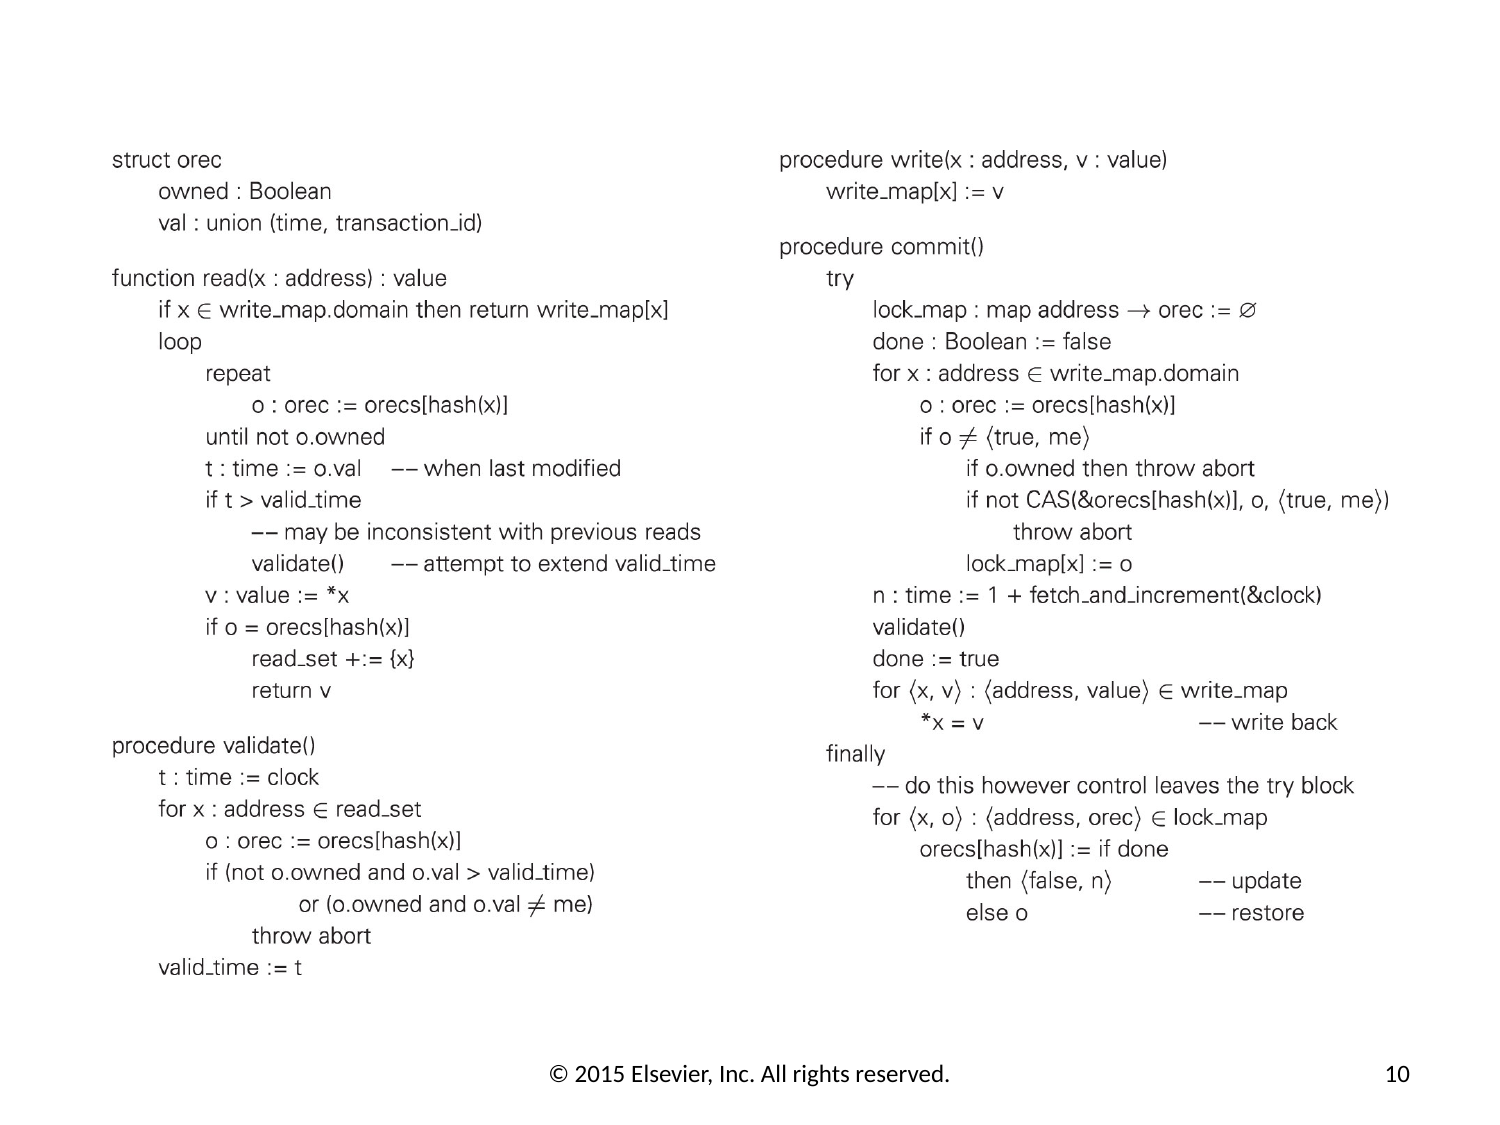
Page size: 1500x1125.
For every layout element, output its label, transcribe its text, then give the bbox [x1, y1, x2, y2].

picture [112, 150, 1388, 975]
footer © 2015 Elsevier, Inc. All rights reserved. [512, 1042, 988, 1103]
slide_number 10 [1074, 1042, 1425, 1103]
